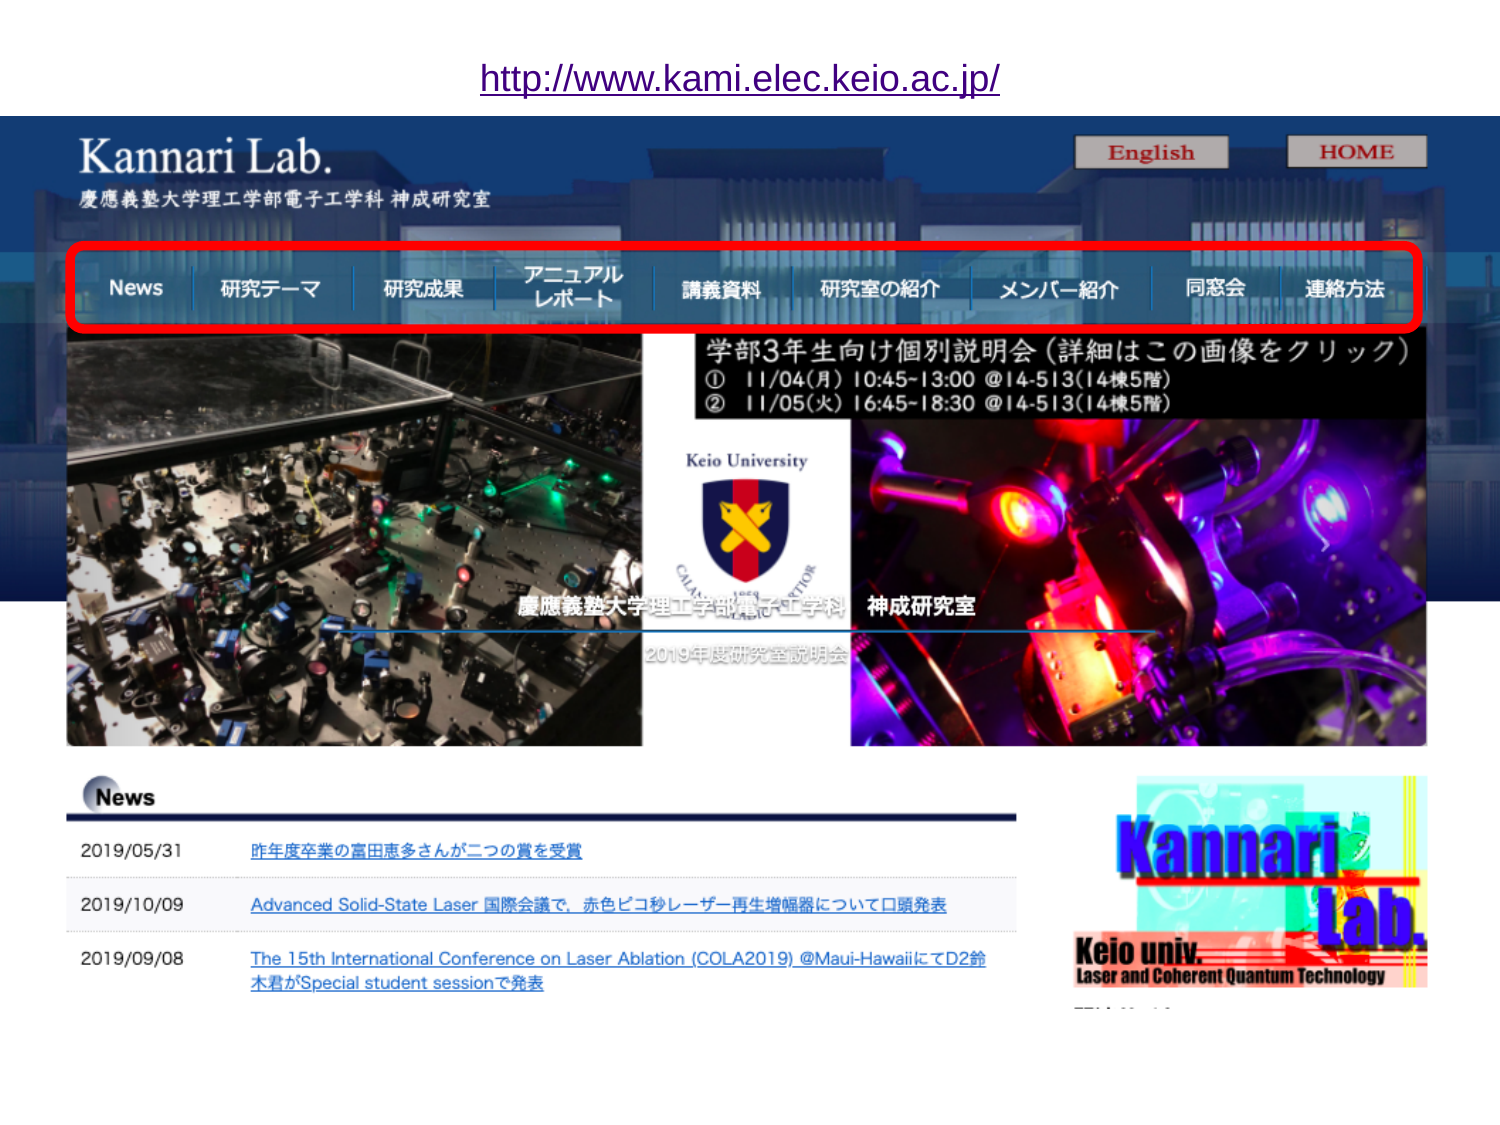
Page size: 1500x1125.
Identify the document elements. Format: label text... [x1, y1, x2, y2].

text_box http://www.kami.elec.keio.ac.jp/ [465, 47, 1016, 107]
picture [0, 116, 1500, 1009]
